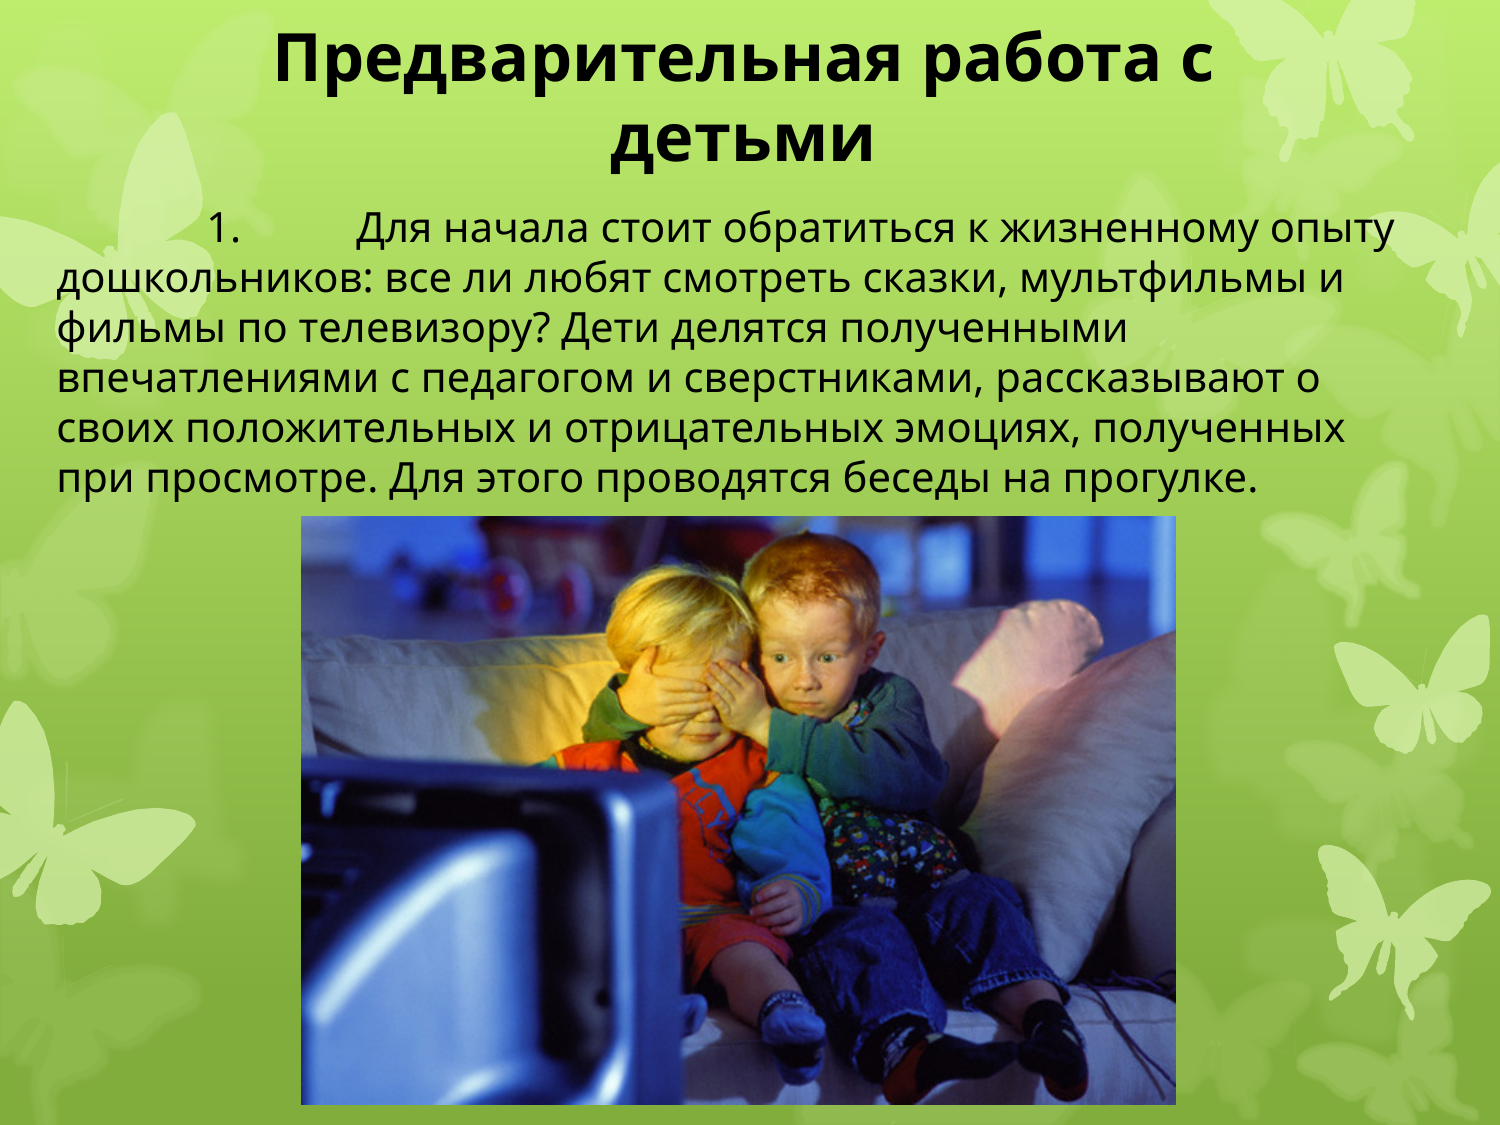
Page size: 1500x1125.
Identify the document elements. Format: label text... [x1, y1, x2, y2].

list 1. Для начала стоит обратиться к жизненному опыту дошкольников: все ли любят смотреть сказки, мультфильмы и фильмы по телевизору? Дети делятся полученными впечатлениями с педагогом и сверстниками, рассказывают о своих положительных и отрицательных эмоциях, полученных при просмотре. Для этого проводятся беседы на прогулке. [41, 314, 1447, 509]
picture [300, 516, 1176, 1106]
title Предварительная работа с детьми [159, 19, 1329, 171]
